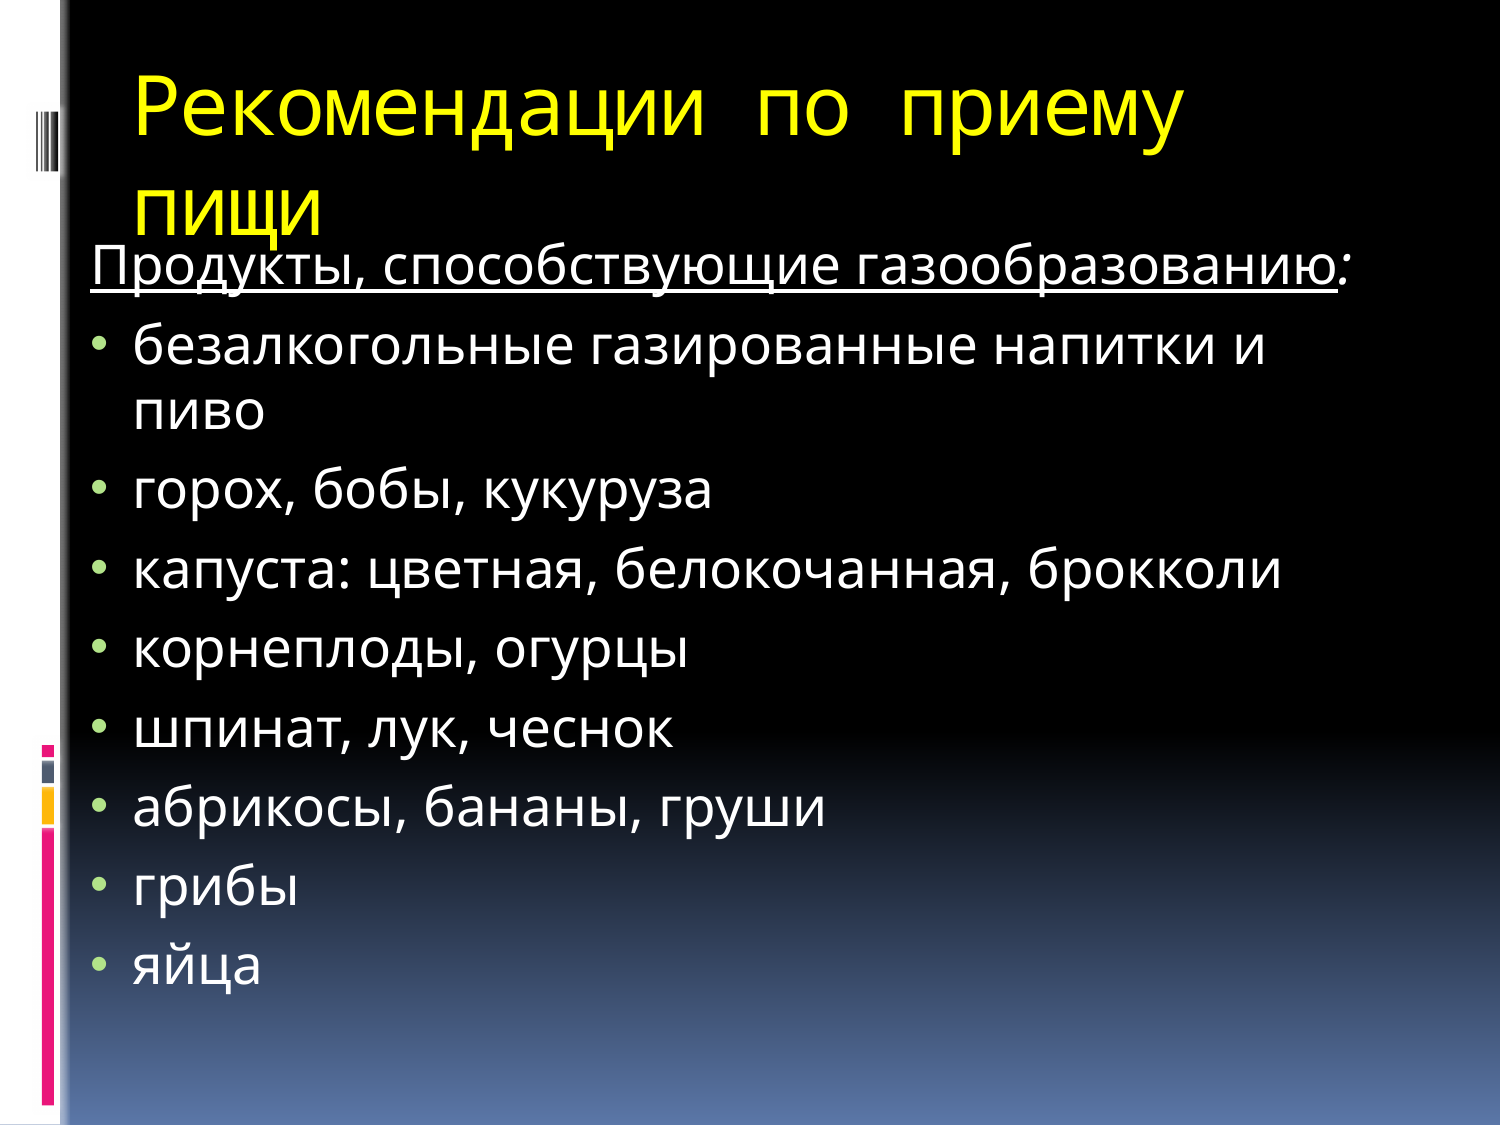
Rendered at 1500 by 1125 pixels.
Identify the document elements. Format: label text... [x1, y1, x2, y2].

list Продукты, способствующие газообразованию: безалкогольные газированные напитки и пиво горох, бобы, кукуруза капуста: цветная, белокочанная, брокколи корнеплоды, огурцы шпинат, лук, чеснок абрикосы, бананы, груши грибы яйца [75, 222, 1425, 1005]
title Рекомендации по приему пищи [117, 45, 1425, 200]
